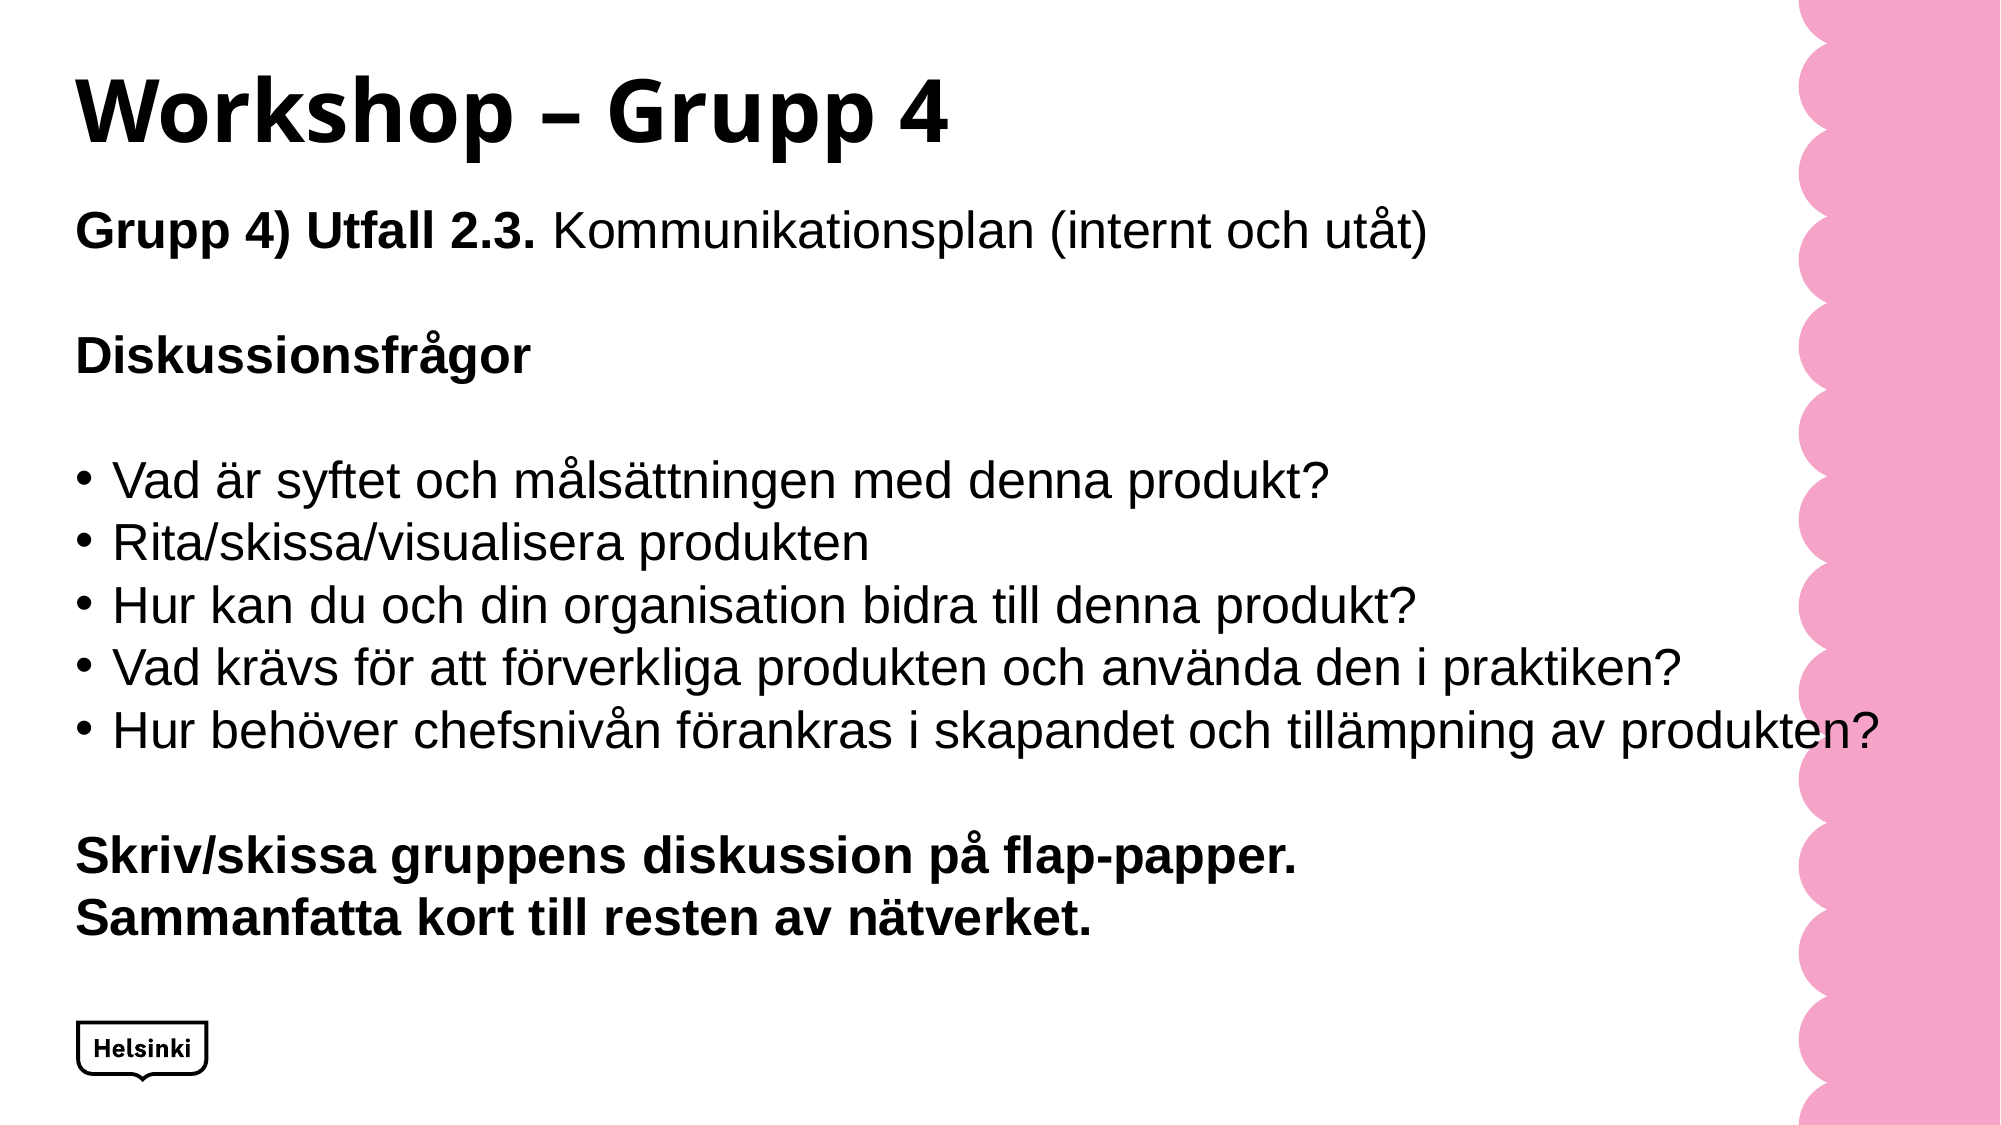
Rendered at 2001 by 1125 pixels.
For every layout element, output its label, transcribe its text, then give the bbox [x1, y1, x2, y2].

list Grupp 4) Utfall 2.3. Kommunikationsplan (internt och utåt) Diskussionsfrågor Vad är syftet och målsättningen med denna produkt? Rita/skissa/visualisera produkten Hur kan du och din organisation bidra till denna produkt? Vad krävs för att förverkliga produkten och använda den i praktiken? Hur behöver chefsnivån förankras i skapandet och tillämpning av produkten? Skriv/skissa gruppens diskussion på flap-papper. Sammanfatta kort till resten av nätverket. [75, 196, 1918, 1014]
title Workshop – Grupp 4 [75, 66, 1918, 196]
